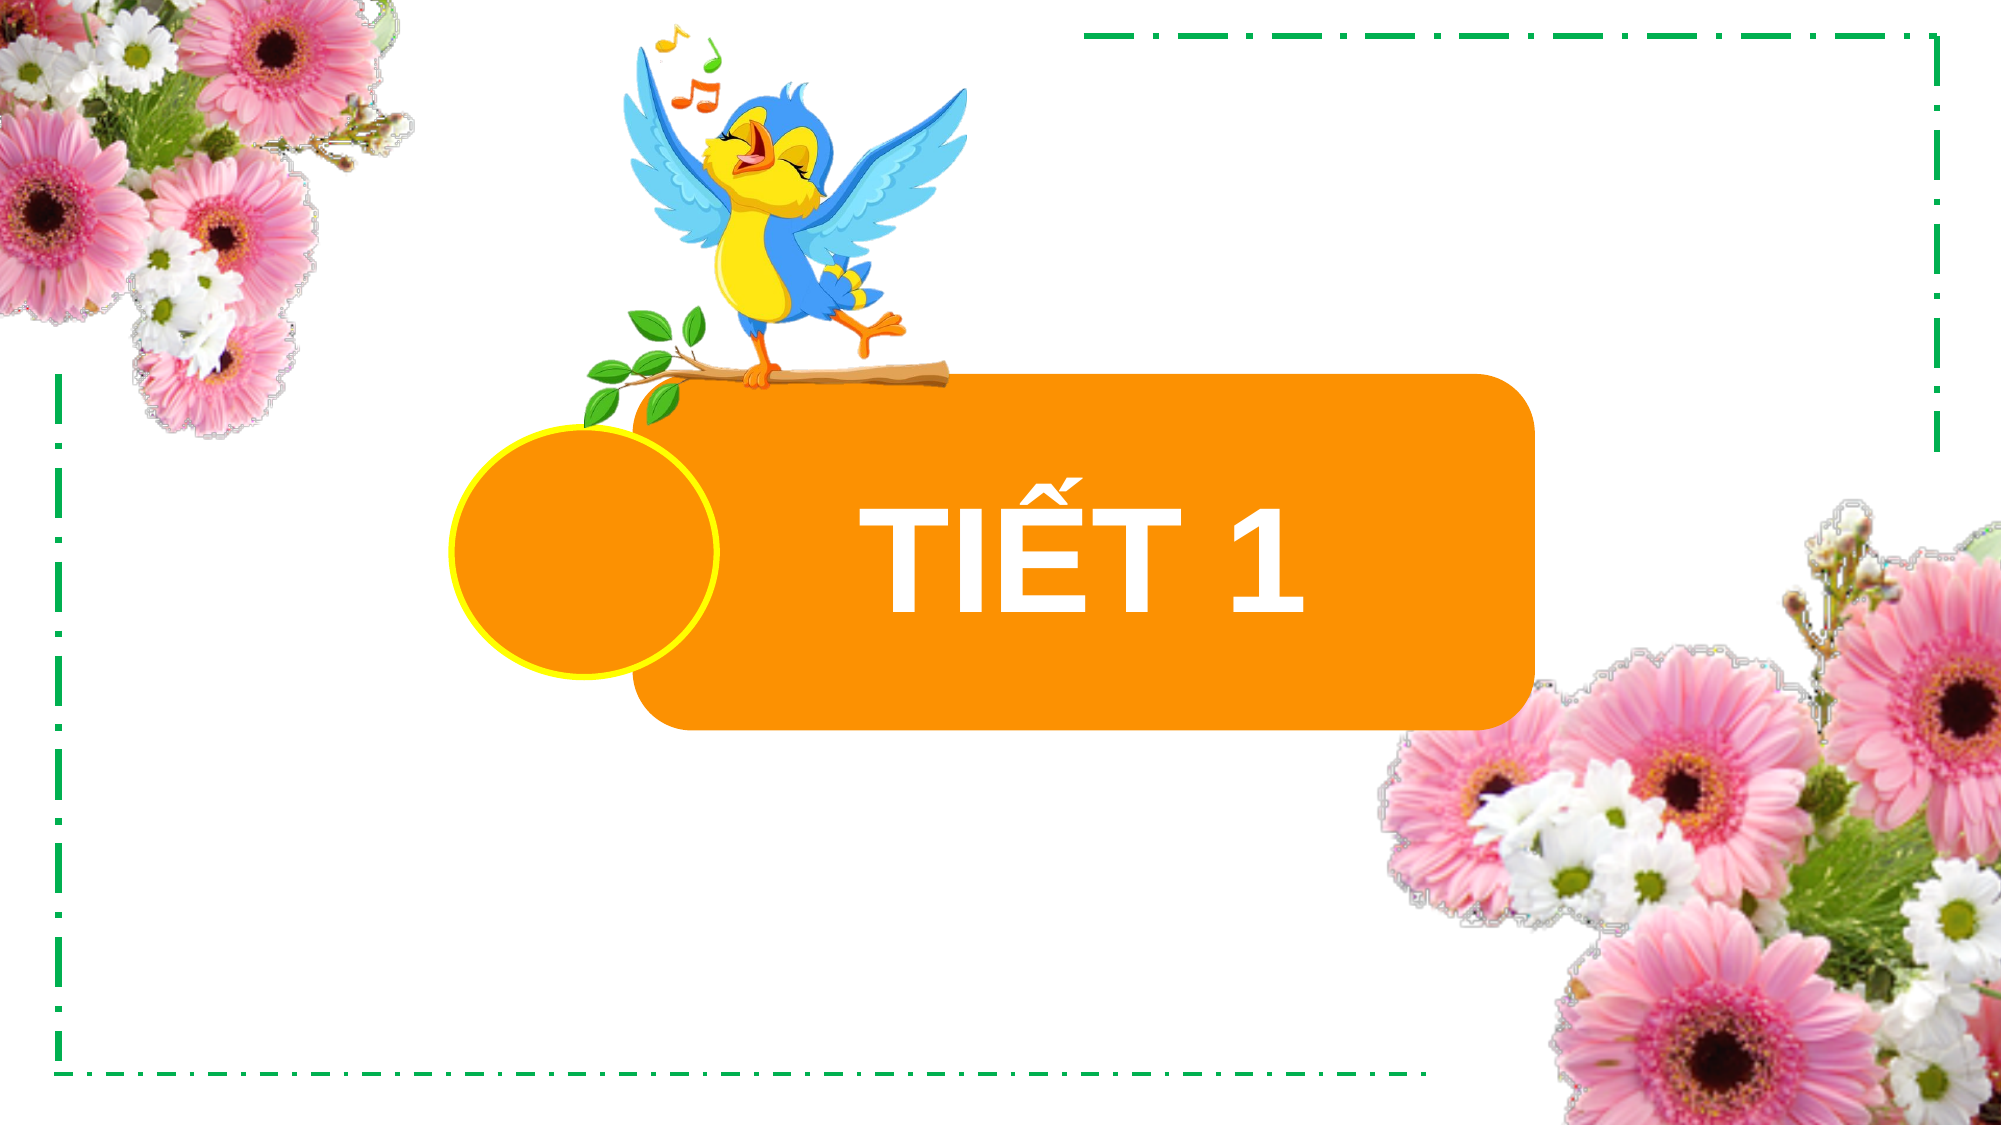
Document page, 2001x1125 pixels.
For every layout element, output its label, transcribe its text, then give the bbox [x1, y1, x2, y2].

text_box [449, 425, 719, 680]
picture [1359, 443, 2001, 1125]
picture [583, 0, 967, 428]
picture [0, 0, 452, 452]
text_box TIẾT 1 [630, 371, 1537, 733]
